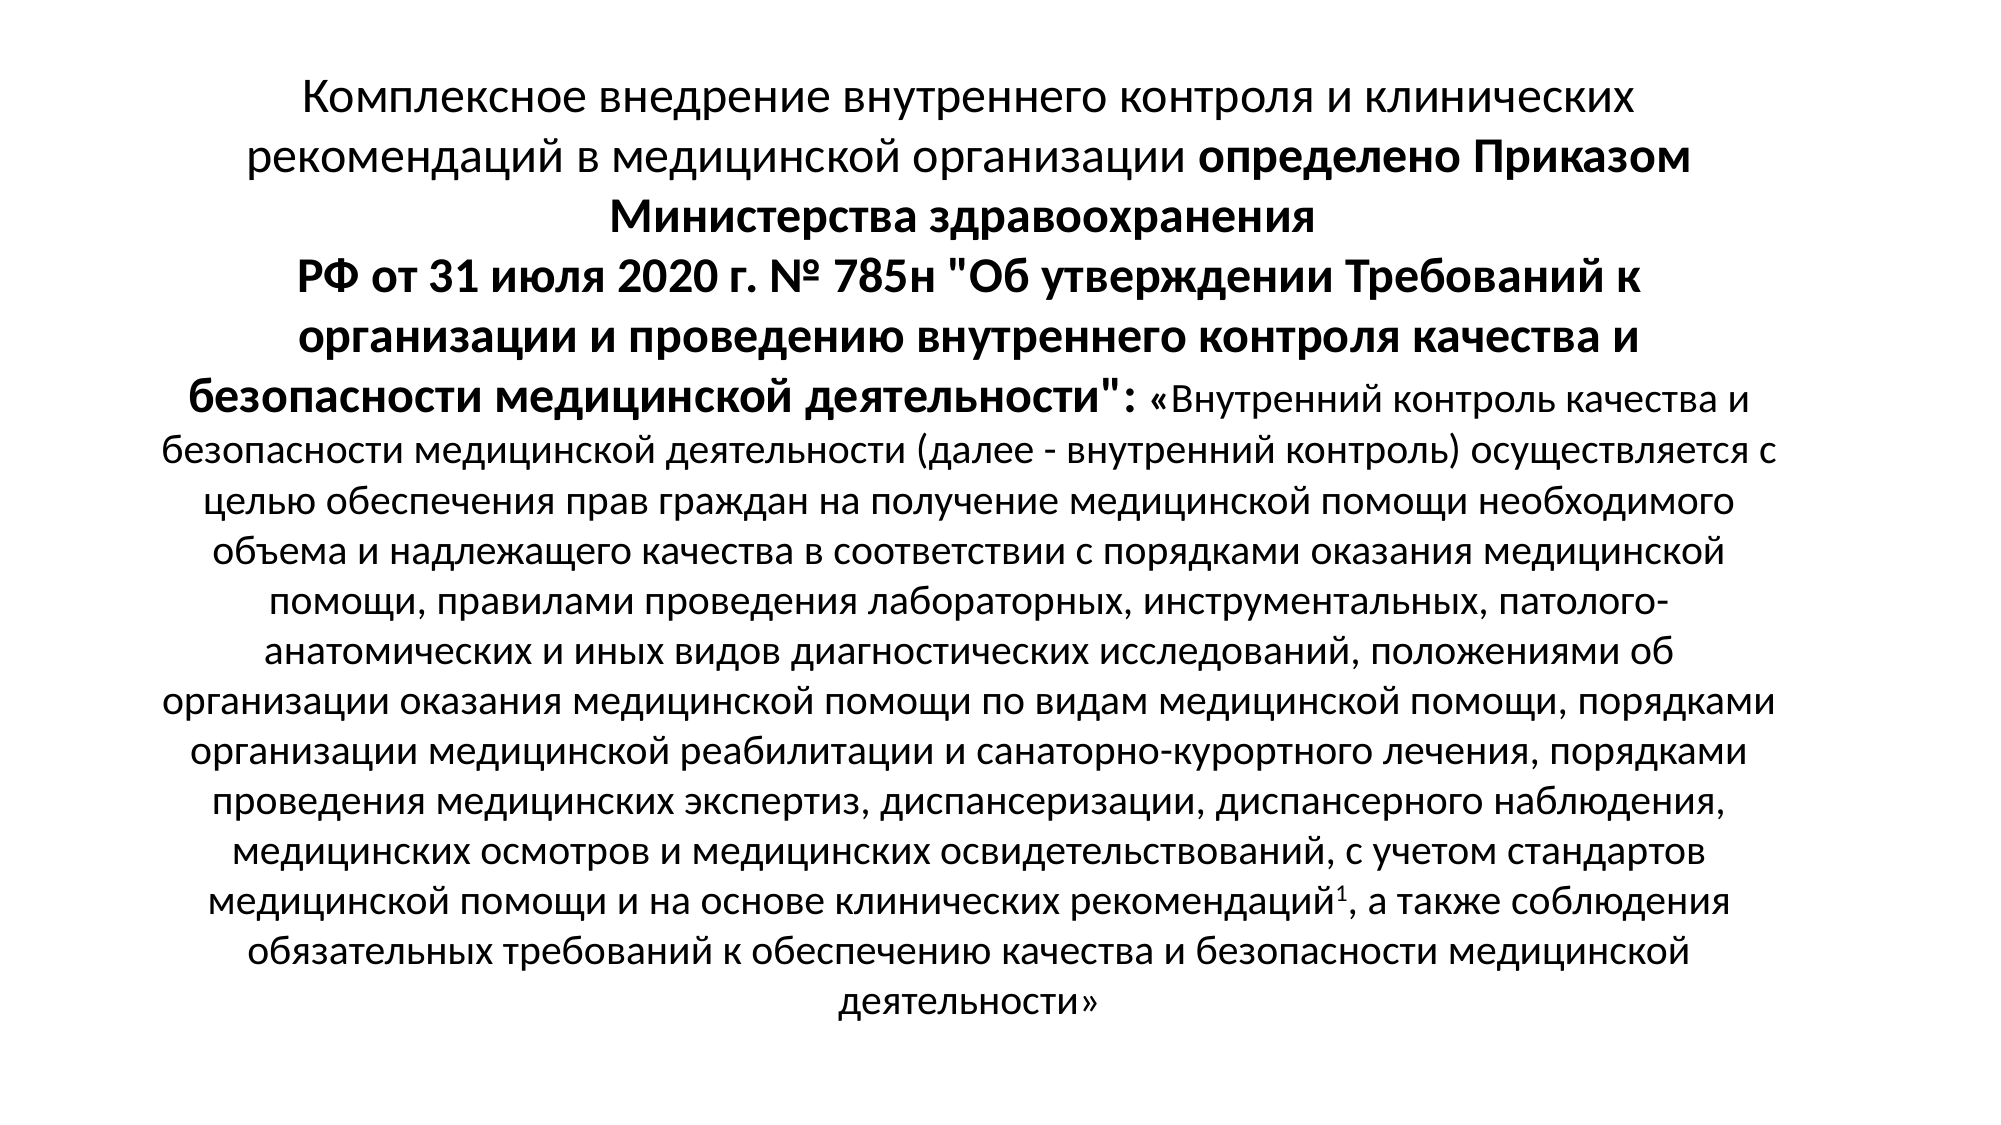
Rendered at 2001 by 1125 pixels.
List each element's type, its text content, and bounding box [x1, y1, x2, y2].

text_box Комплексное внедрение внутреннего контроля и клинических рекомендаций в медицинской организации определено Приказом Министерства здравоохранения РФ от 31 июля 2020 г. № 785н "Об утверждении Требований к организации и проведению внутреннего контроля качества и безопасности медицинской деятельности": «Внутренний контроль качества и безопасности медицинской деятельности (далее - внутренний контроль) осуществляется с целью обеспечения прав граждан на получение медицинской помощи необходимого объема и надлежащего качества в соответствии с порядками оказания медицинской помощи, правилами проведения лабораторных, инструментальных, патолого-анатомических и иных видов диагностических исследований, положениями об организации оказания медицинской помощи по видам медицинской помощи, порядками организации медицинской реабилитации и санаторно-курортного лечения, порядками проведения медицинских экспертиз, диспансеризации, диспансерного наблюдения, медицинских осмотров и медицинских освидетельствований, с учетом стандартов медицинской помощи и на основе клинических рекомендаций1, а также соблюдения обязательных требований к обеспечению качества и безопасности медицинской деятельности» [145, 54, 1794, 1030]
